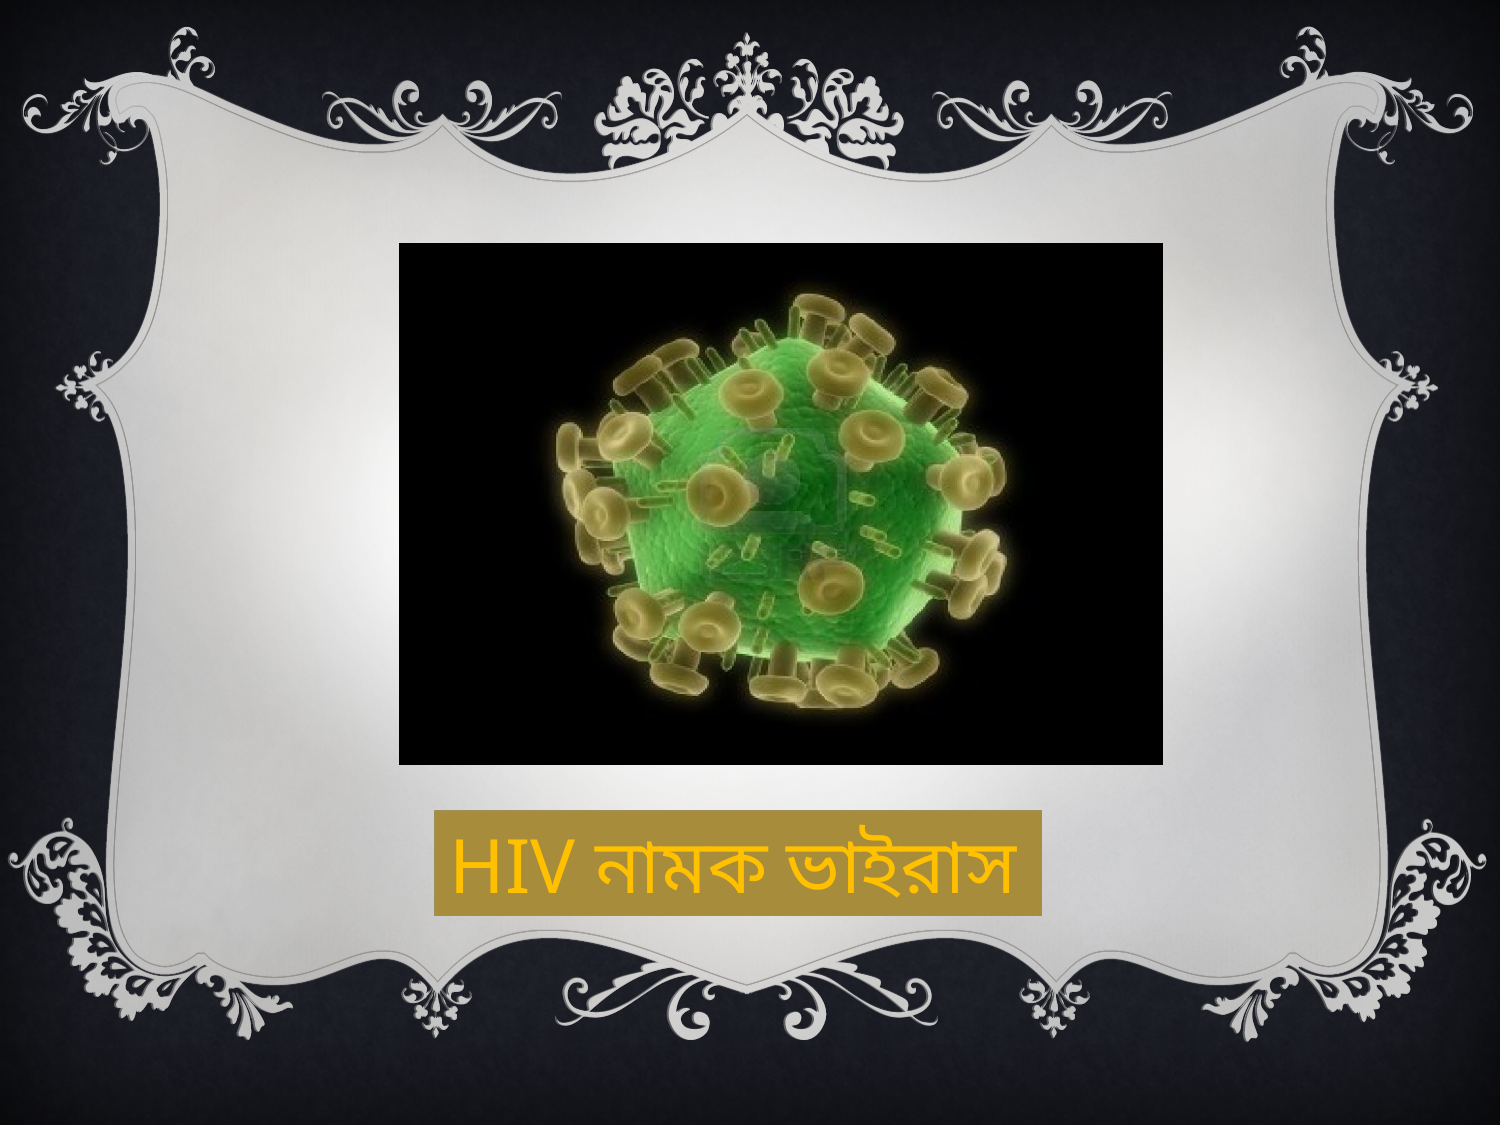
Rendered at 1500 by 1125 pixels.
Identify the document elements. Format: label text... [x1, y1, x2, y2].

picture [0, 0, 1500, 1125]
text_box HIV নামক ভাইরাস [434, 810, 1042, 916]
